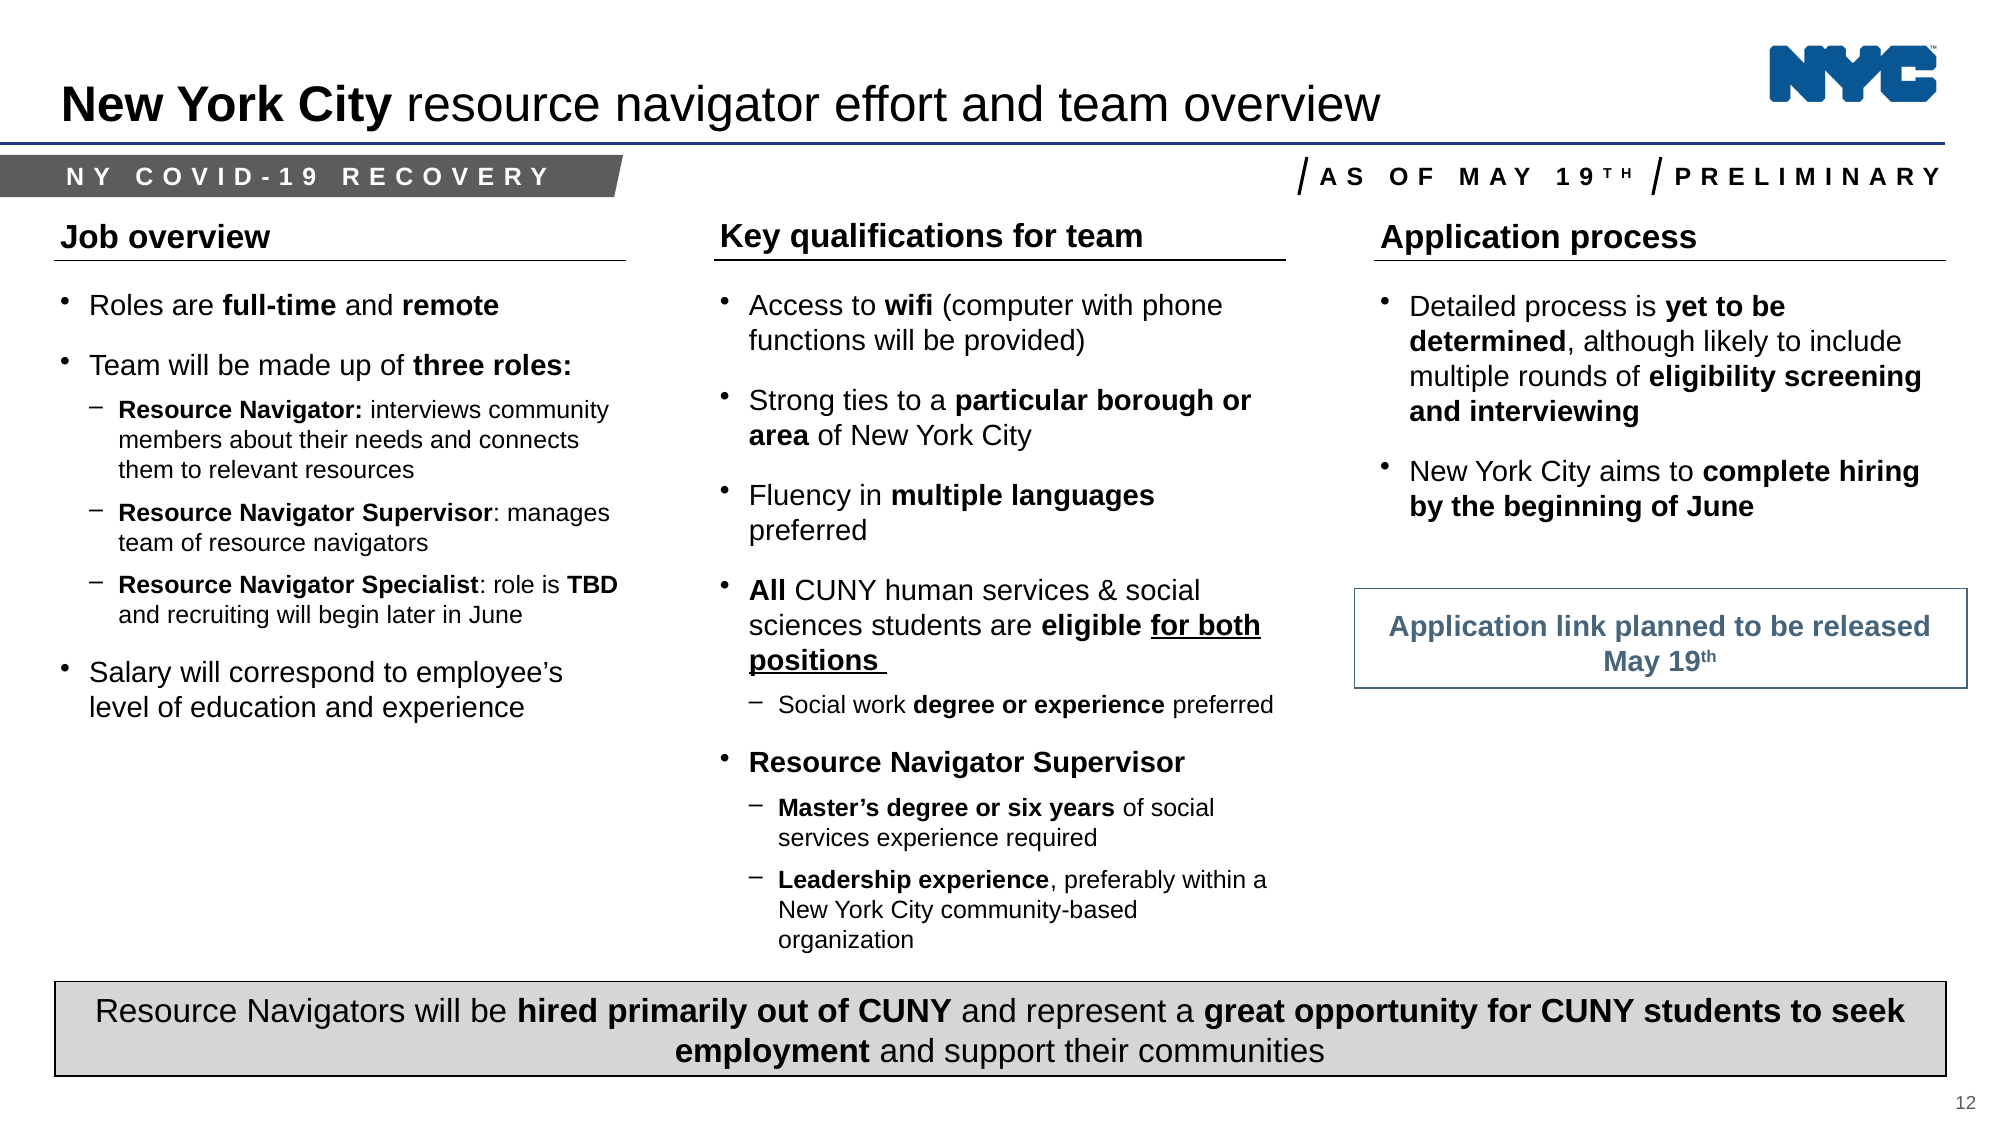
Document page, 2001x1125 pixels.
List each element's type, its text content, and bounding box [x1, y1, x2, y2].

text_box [0, 154, 624, 198]
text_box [1656, 156, 1946, 196]
title New York City resource navigator effort and team overview [54, 0, 1945, 144]
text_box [1302, 156, 1637, 196]
picture [1760, 40, 1946, 108]
text_box Resource Navigators will be hired primarily out of CUNY and represent a great opportunity for CUNY students to seek employment and support their communities [54, 981, 1947, 1077]
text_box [54, 208, 626, 261]
text_box Roles are full-time and remote Team will be made up of three roles: Resource Navigator: interviews community members about their needs and connects them to relevant resources Resource Navigator Supervisor: manages team of resource navigators Resource Navigator Specialist: role is TBD and recruiting will begin later in June Salary will correspond to employee’s level of education and experience [54, 280, 626, 730]
text_box [1354, 588, 1968, 689]
text_box Detailed process is yet to be determined, although likely to include multiple rounds of eligibility screening and interviewing New York City aims to complete hiring by the beginning of June Application link planned to be released May 19th [1374, 281, 1946, 588]
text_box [713, 208, 1286, 261]
text_box Access to wifi (computer with phone functions will be provided) Strong ties to a particular borough or area of New York City Fluency in multiple languages preferred All CUNY human services & social sciences students are eligible for both positions Social work degree or experience preferred Resource Navigator Supervisor Master’s degree or six years of social services experience required Leadership experience, preferably within a New York City community-based organization [713, 280, 1286, 981]
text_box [1374, 208, 1946, 261]
